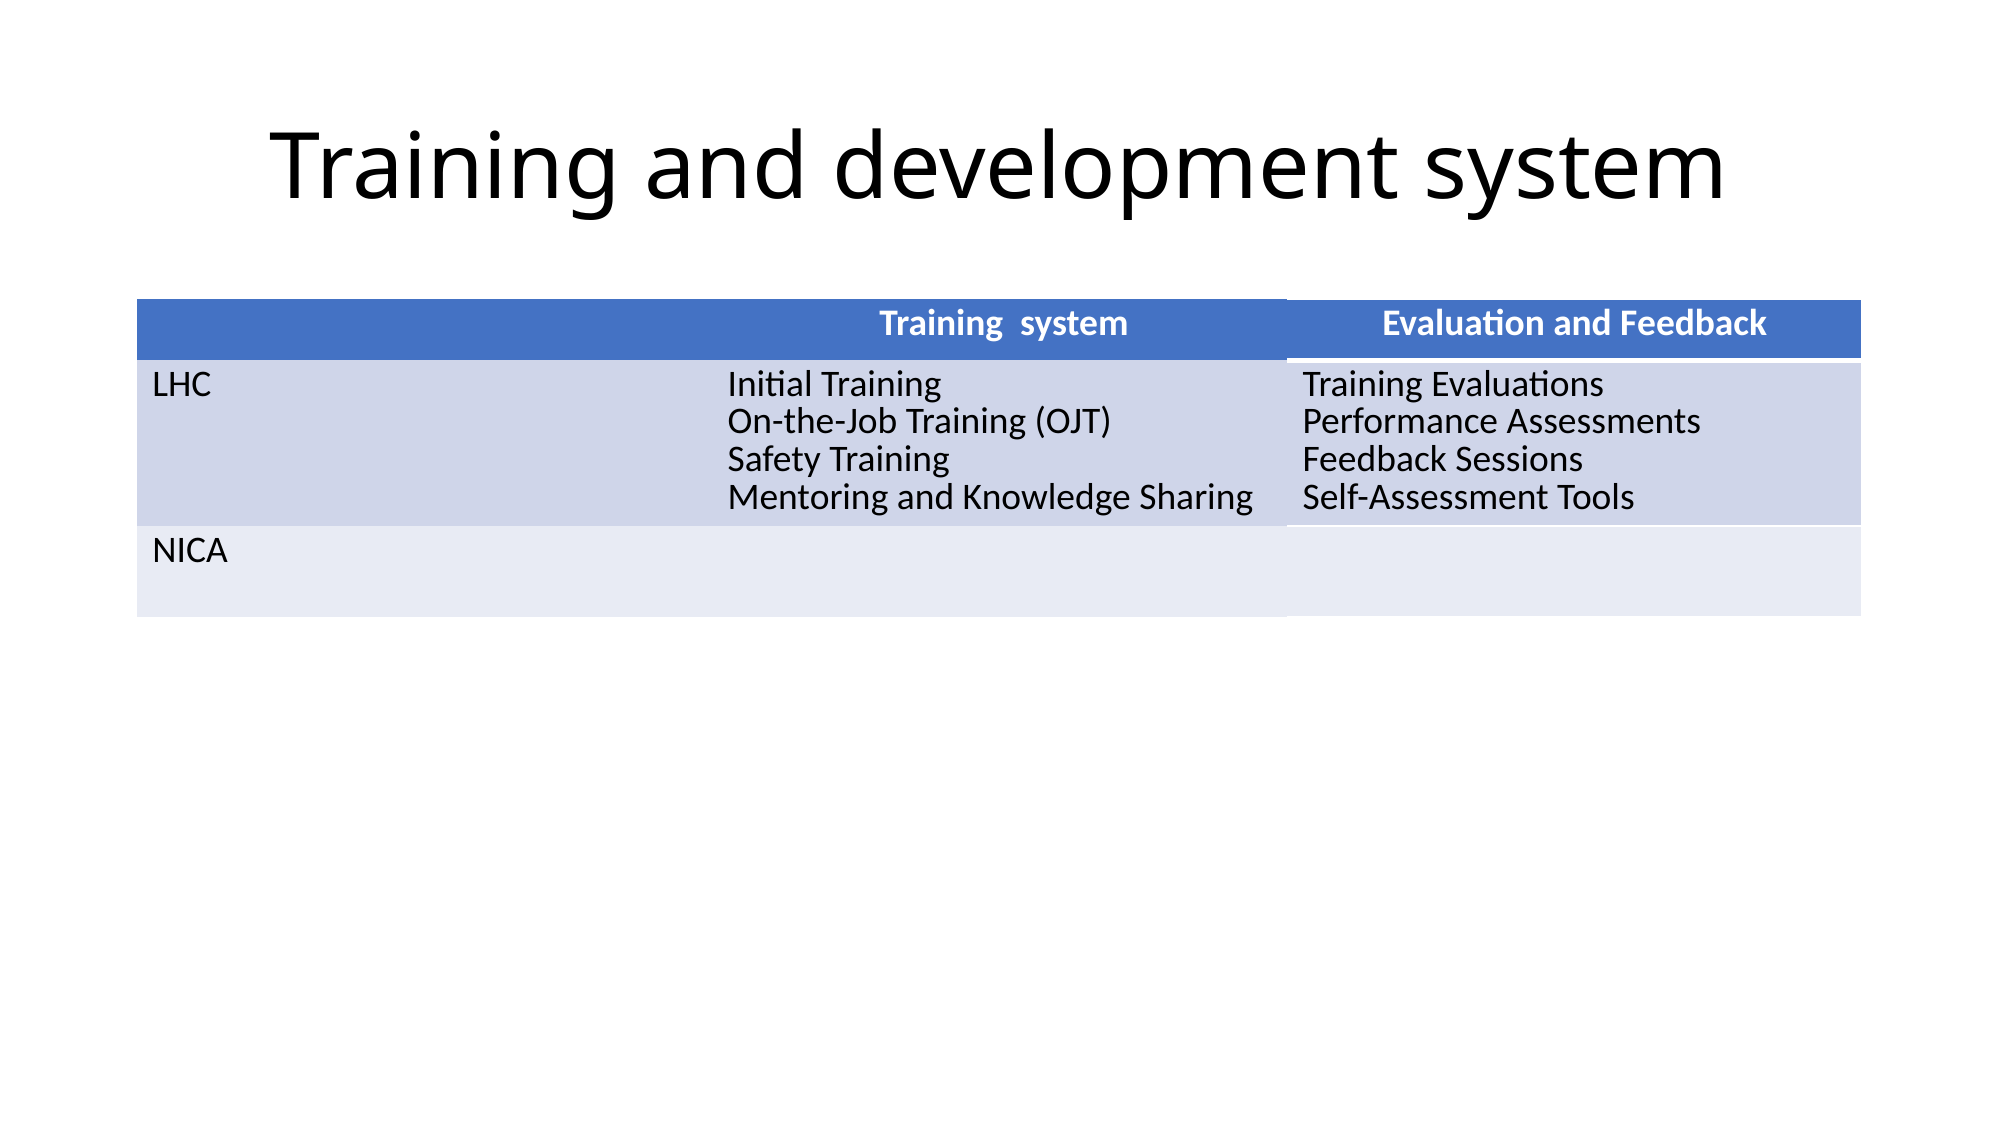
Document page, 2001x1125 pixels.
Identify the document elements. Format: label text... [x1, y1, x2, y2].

title Training and development system [112, 59, 1888, 278]
table_cell LHC [137, 360, 712, 526]
table_header Evaluation and Feedback [1287, 300, 1861, 358]
table_cell Initial Training On-the-Job Training (OJT) Safety Training Mentoring and Knowledge Sharing [712, 360, 1287, 526]
table_header Training system [712, 299, 1287, 360]
table_cell NICA [137, 526, 712, 617]
table_cell [712, 526, 1287, 617]
table_cell [1287, 527, 1861, 616]
table_cell Training Evaluations Performance Assessments Feedback Sessions Self-Assessment Tools [1287, 363, 1861, 525]
table_header [137, 299, 712, 360]
